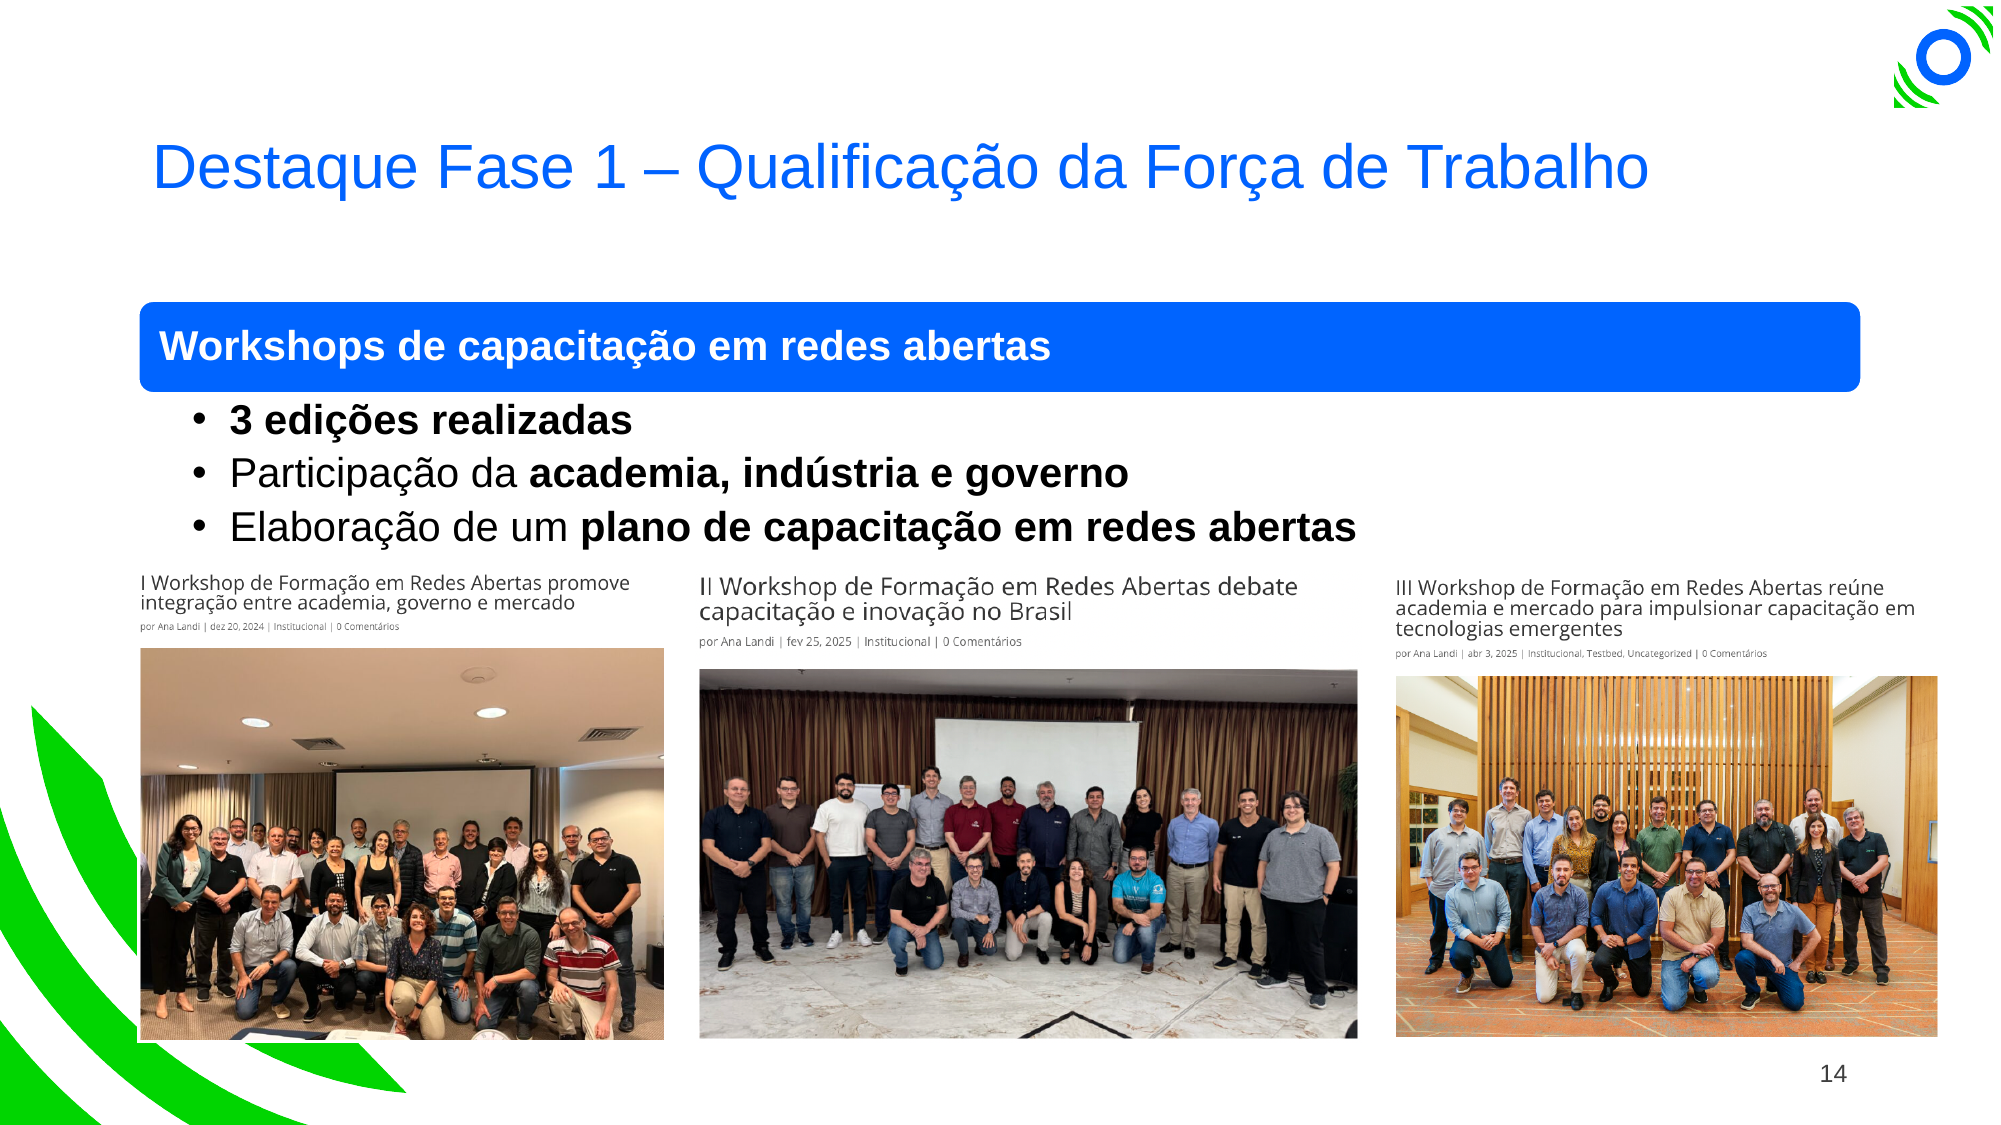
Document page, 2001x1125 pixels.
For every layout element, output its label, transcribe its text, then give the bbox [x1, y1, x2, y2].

slide_number 14 [1412, 1052, 1863, 1103]
title Destaque Fase 1 – Qualificação da Força de Trabalho [137, 59, 1863, 278]
picture [695, 569, 1362, 1043]
picture [0, 570, 667, 1125]
picture [1389, 569, 1942, 1043]
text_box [137, 299, 1863, 572]
picture [1893, 6, 1994, 108]
